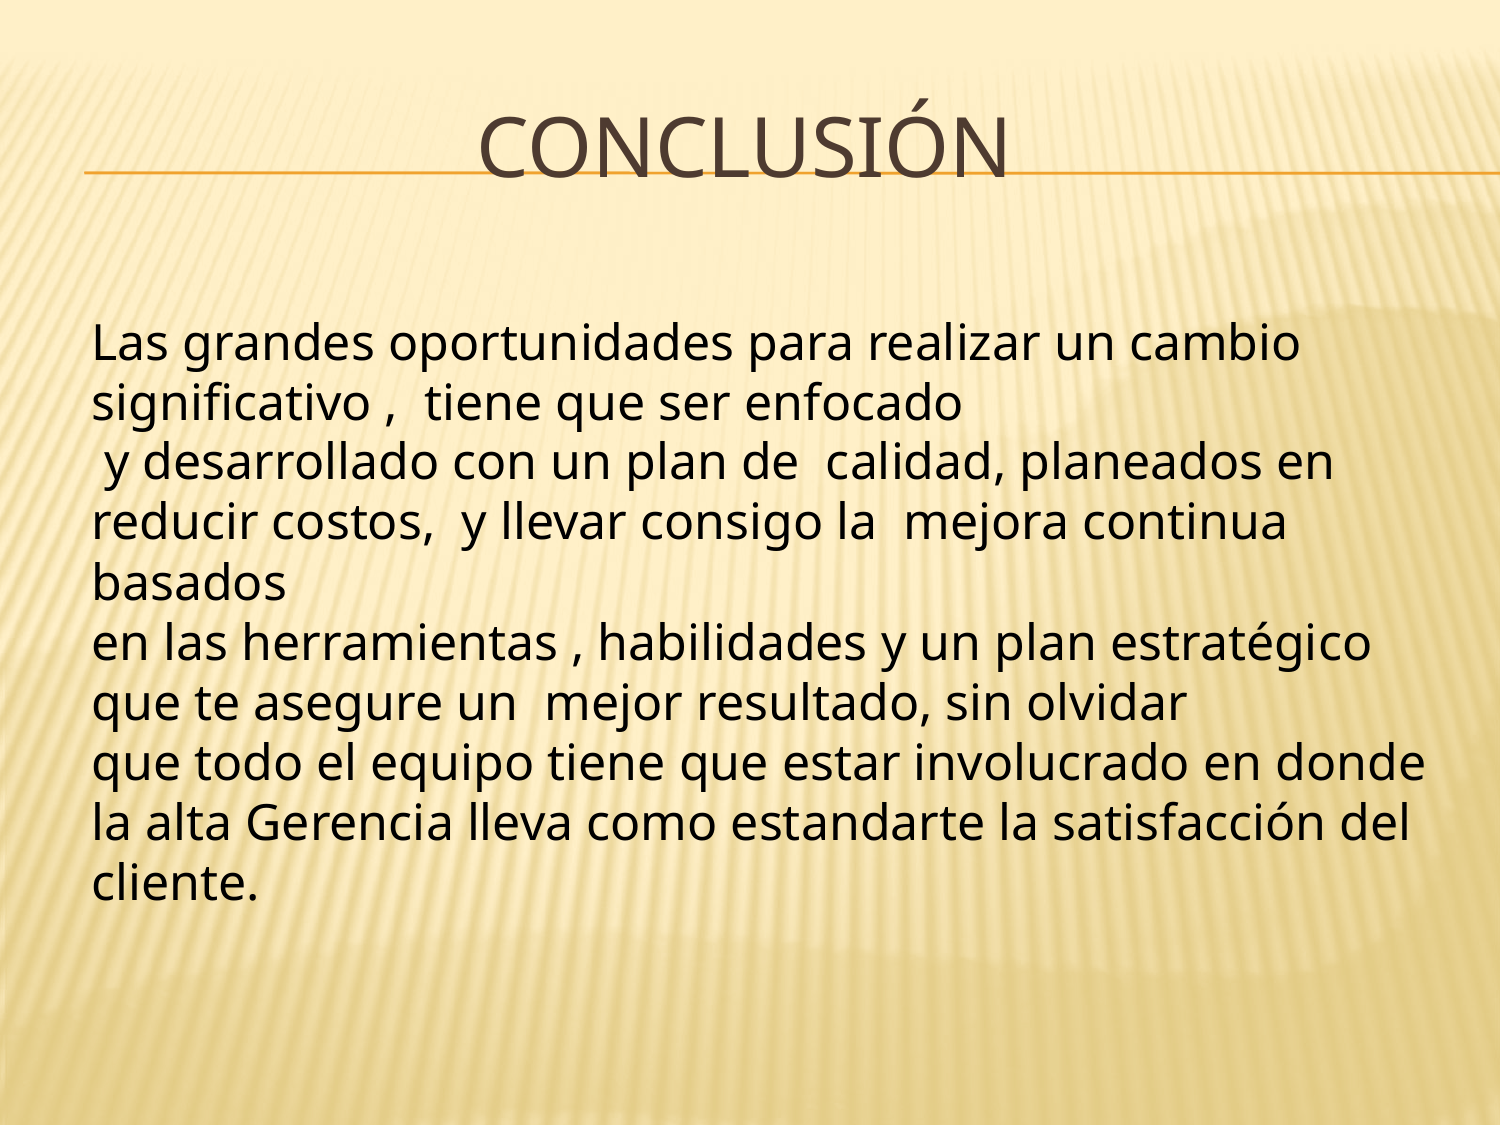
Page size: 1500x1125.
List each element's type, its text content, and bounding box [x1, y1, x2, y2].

title CONCLUSIÓN [49, 75, 1475, 213]
text_box Las grandes oportunidades para realizar un cambio significativo , tiene que ser enfocado y desarrollado con un plan de calidad, planeados en reducir costos, y llevar consigo la mejora continua basados en las herramientas , habilidades y un plan estratégico que te asegure un mejor resultado, sin olvidar que todo el equipo tiene que estar involucrado en donde la alta Gerencia lleva como estandarte la satisfacción del cliente. [76, 302, 1447, 1053]
